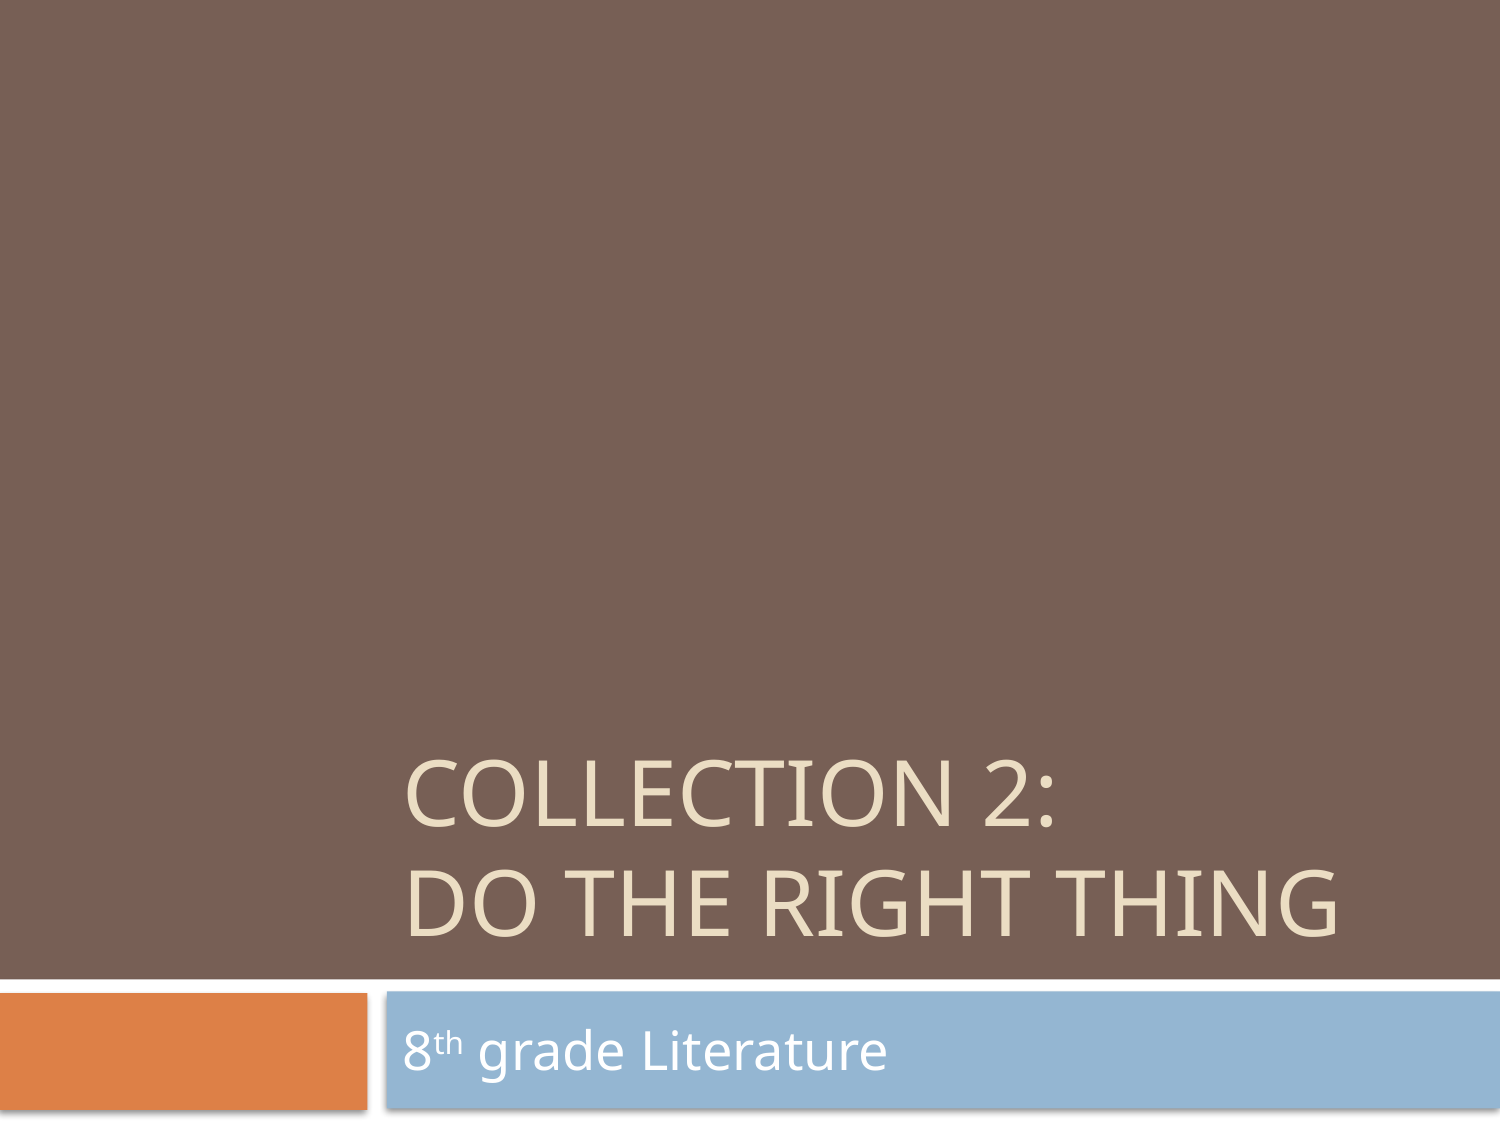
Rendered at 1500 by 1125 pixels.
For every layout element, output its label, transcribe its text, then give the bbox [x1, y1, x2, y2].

title Collection 2: do the right thing [387, 662, 1450, 963]
subtitle 8th grade Literature [387, 992, 1488, 1105]
